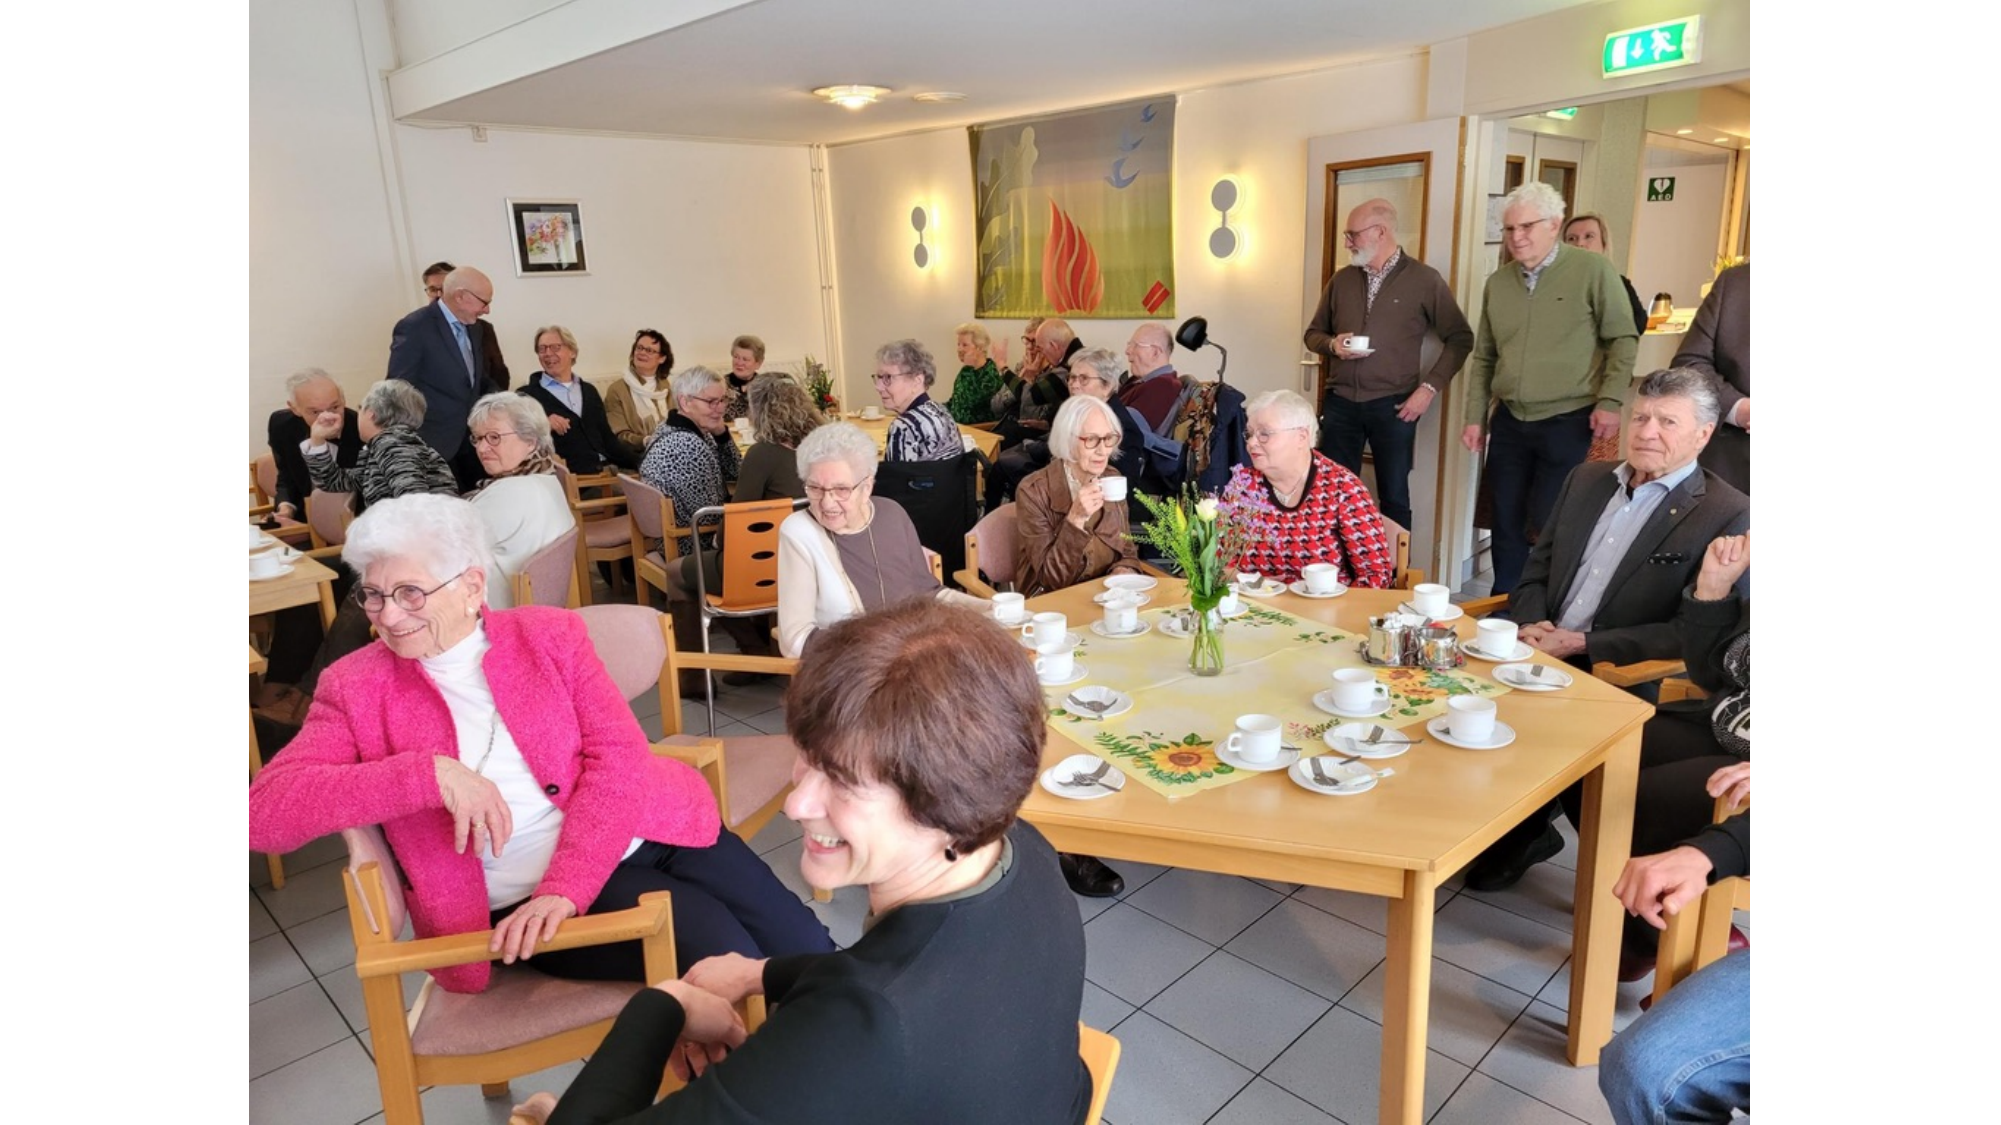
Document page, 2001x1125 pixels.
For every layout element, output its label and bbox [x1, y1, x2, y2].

picture [249, 0, 1750, 1125]
